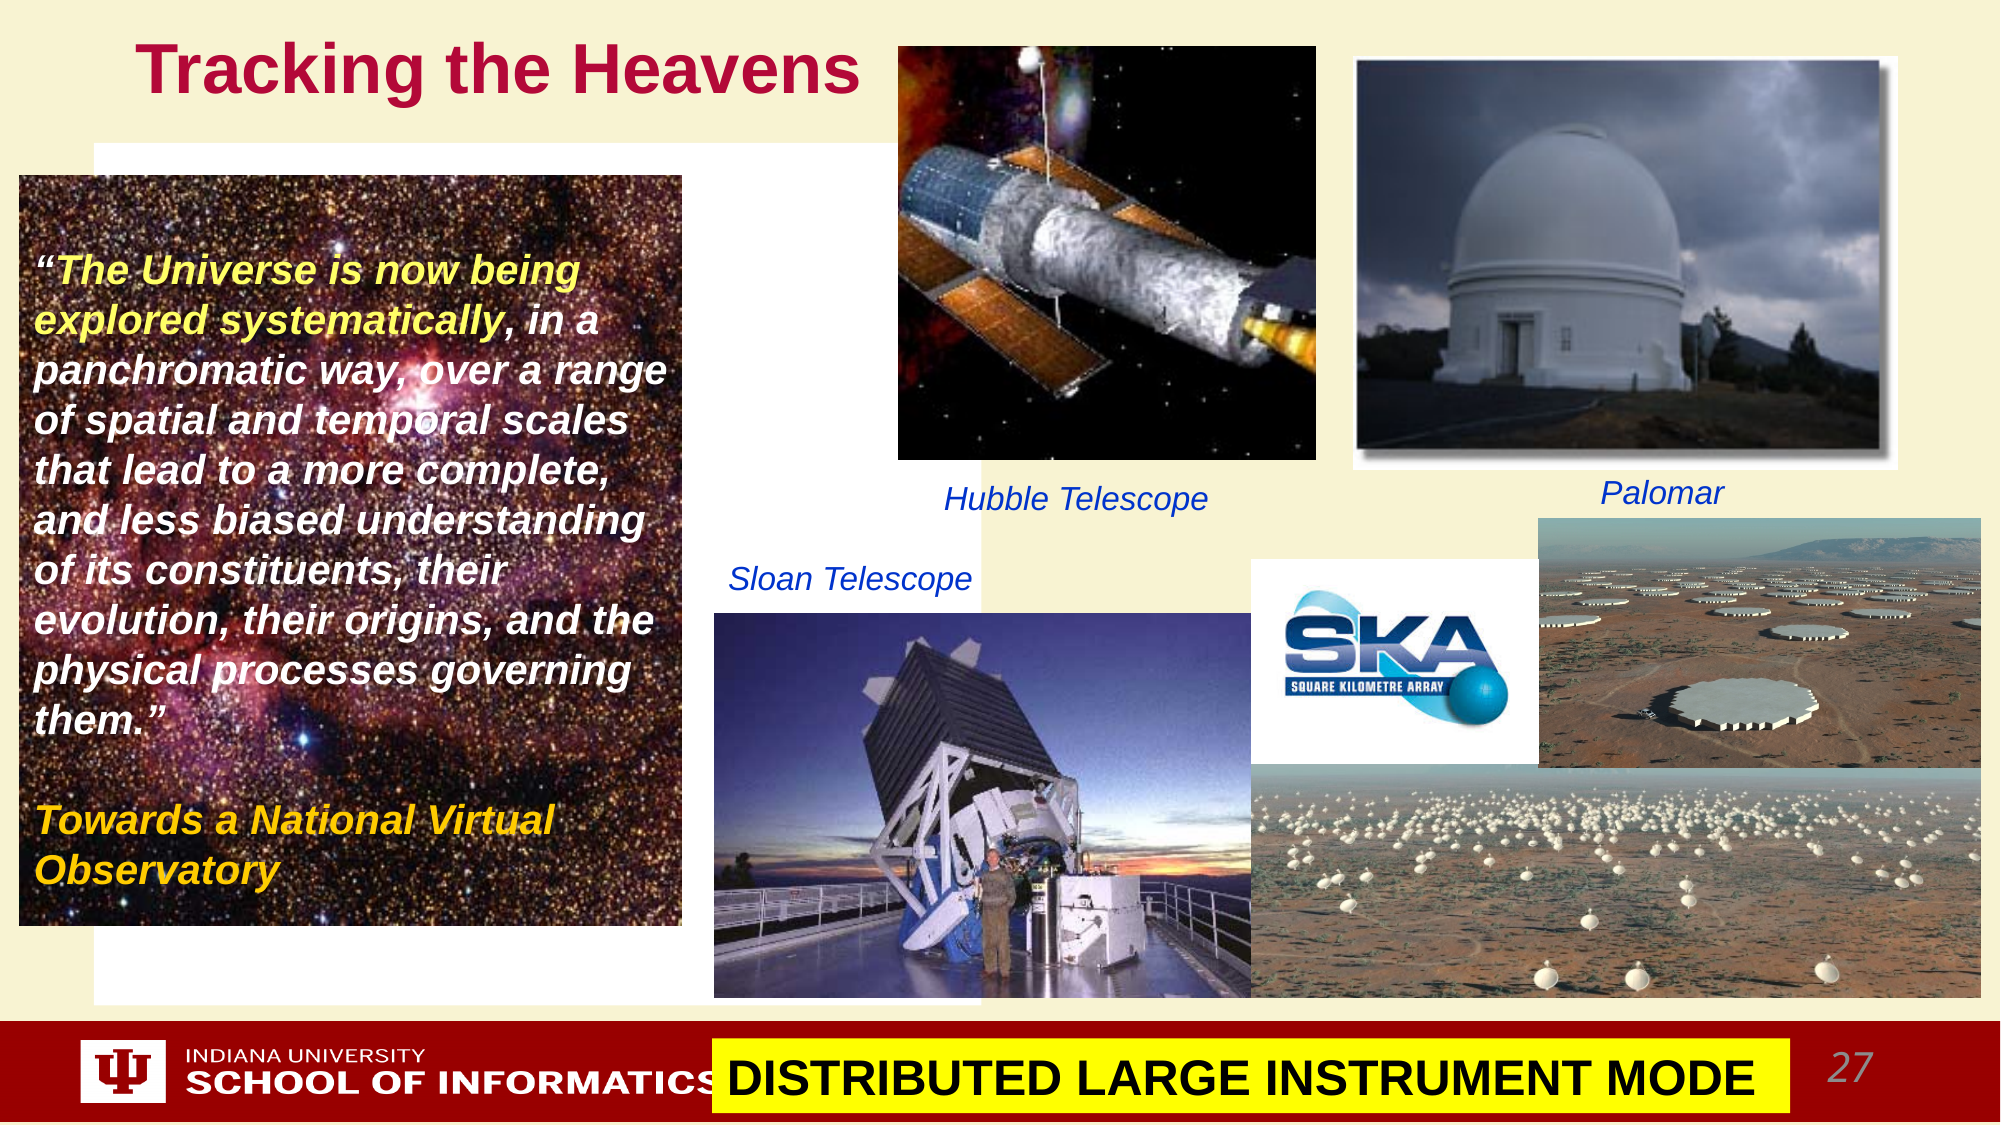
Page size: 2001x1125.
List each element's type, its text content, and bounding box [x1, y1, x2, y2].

text_box Palomar Telescope [1439, 479, 1740, 558]
picture [714, 518, 1981, 998]
text_box Sloan Telescope [986, 549, 995, 605]
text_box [18, 142, 982, 1006]
text_box Hubble Telescope [986, 470, 1241, 525]
text_box DISTRIBUTED LARGE INSTRUMENT MODE [712, 1038, 1791, 1114]
picture [898, 46, 1316, 460]
title Tracking the Heavens [120, 11, 1846, 119]
picture [1353, 56, 1898, 471]
slide_number 27 [1812, 1033, 1957, 1082]
picture [0, 1021, 2001, 1122]
